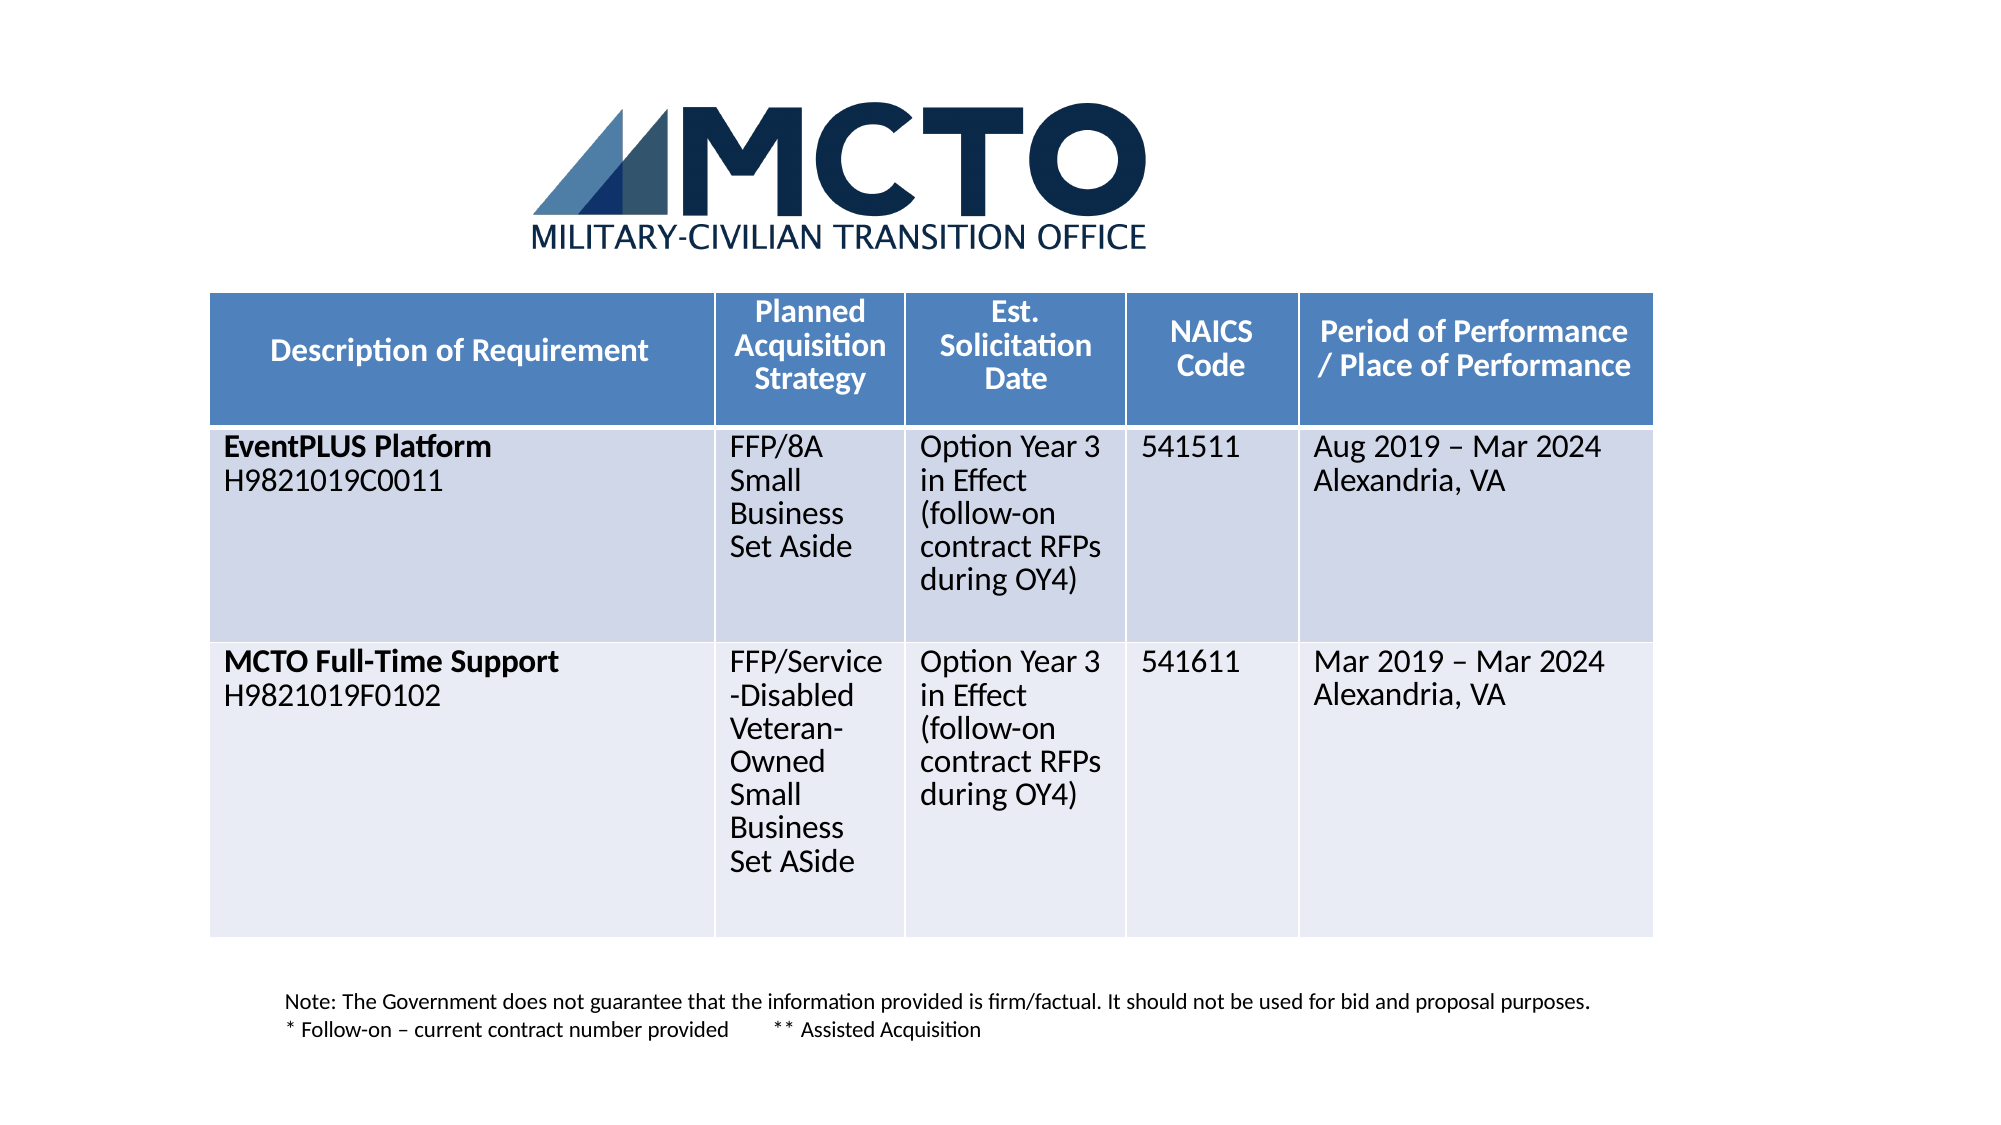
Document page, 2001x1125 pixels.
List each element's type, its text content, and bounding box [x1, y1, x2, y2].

table_cell MCTO Full-Time Support H9821019F0102 [210, 643, 714, 937]
table_cell 541611 [1127, 643, 1298, 937]
table_cell EventPLUS Platform H9821019C0011 [210, 430, 714, 642]
table_header Period of Performance / Place of Performance [1300, 293, 1653, 425]
table_cell Option Year 3 in Effect (follow-on contract RFPs during OY4) [906, 430, 1125, 642]
table_cell FFP/8A Small Business Set Aside [716, 430, 904, 642]
table_cell 541511 [1127, 430, 1298, 642]
text_box Note: The Government does not guarantee that the information provided is firm/factual. It should not be used for bid and proposal purposes. * Follow-on – current contract number provided ** Assisted Acquisition [282, 982, 1603, 1043]
table_cell Option Year 3 in Effect (follow-on contract RFPs during OY4) [906, 643, 1125, 937]
table_cell FFP/Service -Disabled Veteran- Owned Small Business Set ASide [716, 643, 904, 937]
table_header Planned Acquisition Strategy [716, 293, 904, 425]
table_header NAICS Code [1127, 293, 1298, 425]
picture [417, 69, 1236, 293]
table_header Est. Solicitation Date [906, 293, 1125, 425]
table_cell Aug 2019 – Mar 2024 Alexandria, VA [1300, 430, 1653, 642]
table_header Description of Requirement [210, 293, 714, 425]
table_cell Mar 2019 – Mar 2024 Alexandria, VA [1300, 643, 1653, 937]
